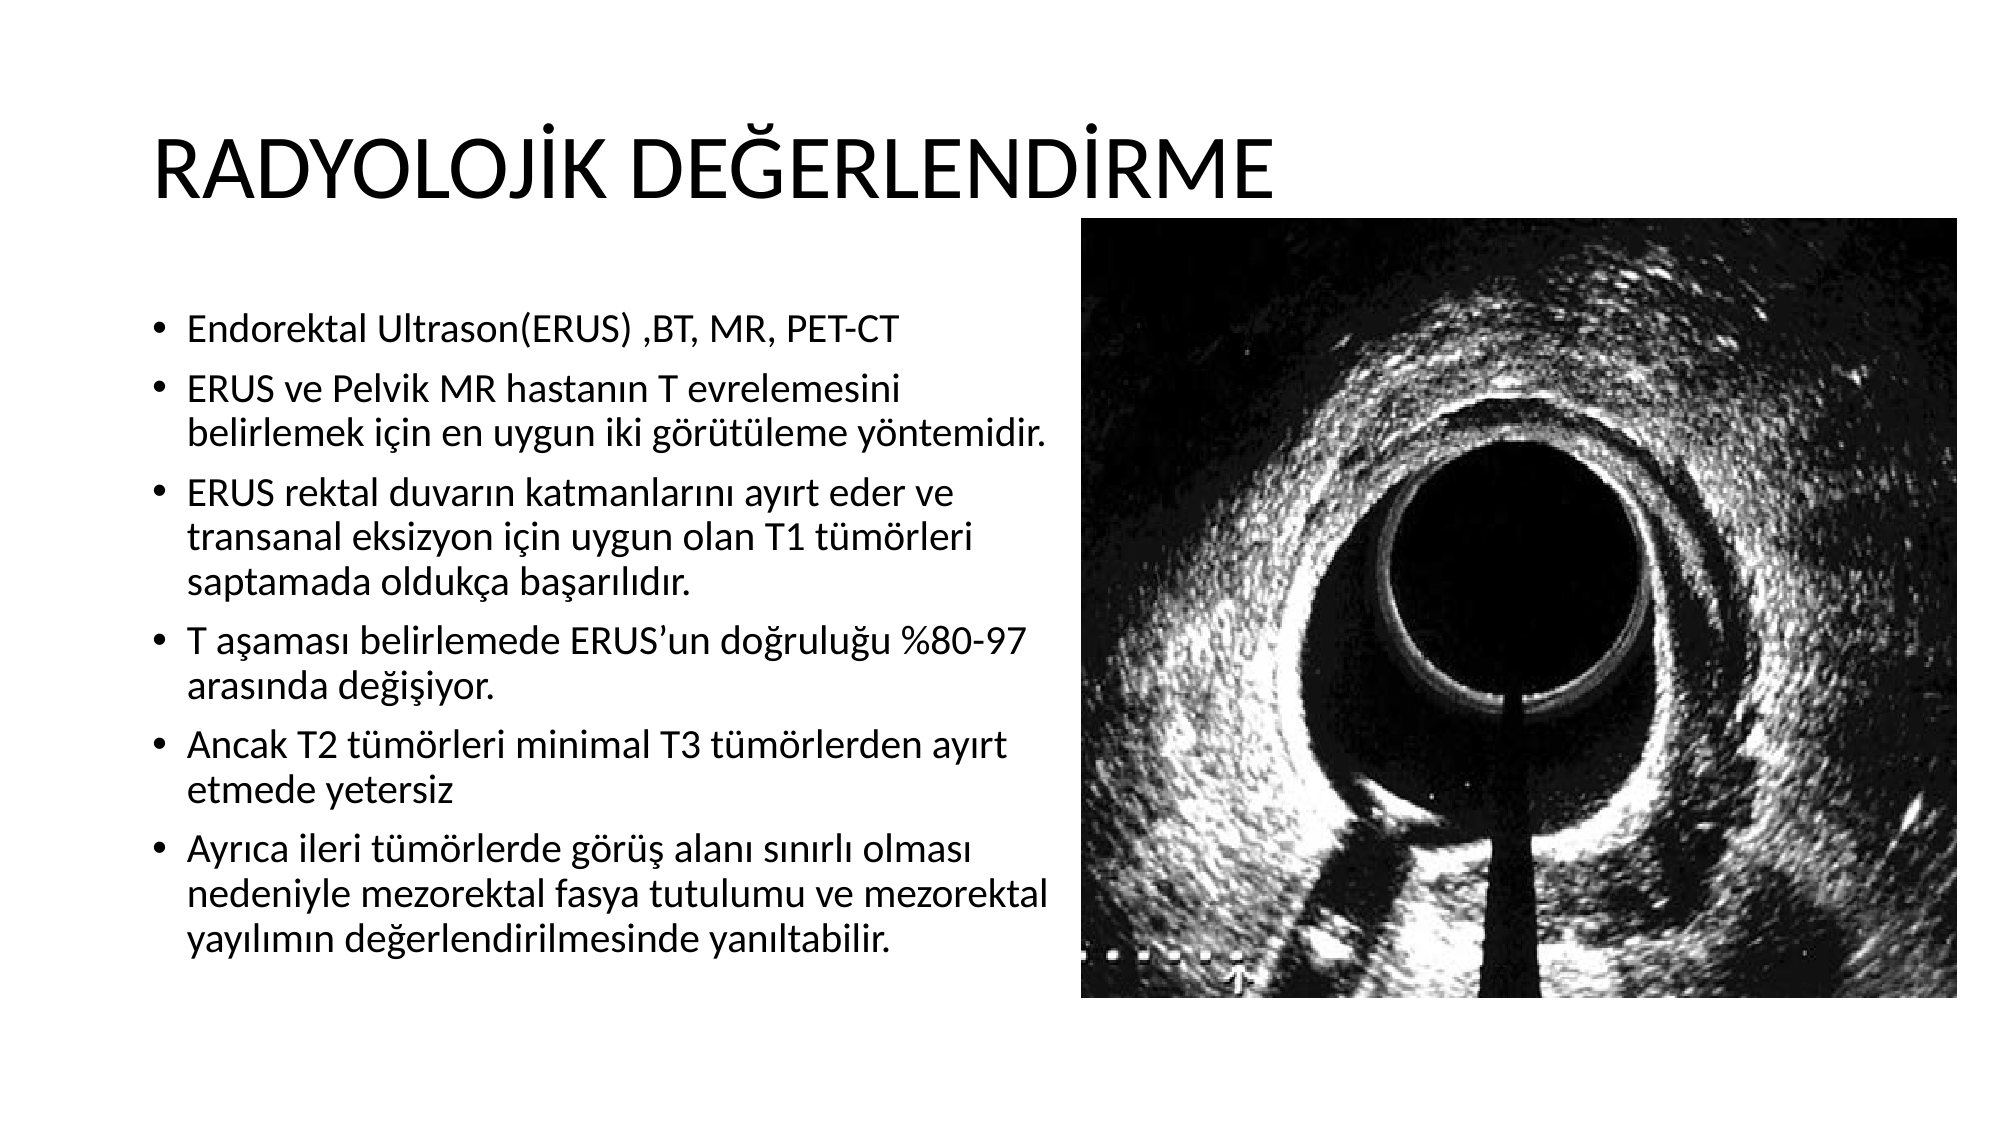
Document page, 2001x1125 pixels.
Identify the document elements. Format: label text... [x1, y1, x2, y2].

list Endorektal Ultrason(ERUS) ,BT, MR, PET-CT ERUS ve Pelvik MR hastanın T evrelemesini belirlemek için en uygun iki görütüleme yöntemidir. ERUS rektal duvarın katmanlarını ayırt eder ve transanal eksizyon için uygun olan T1 tümörleri saptamada oldukça başarılıdır. T aşaması belirlemede ERUS’un doğruluğu %80-97 arasında değişiyor. Ancak T2 tümörleri minimal T3 tümörlerden ayırt etmede yetersiz Ayrıca ileri tümörlerde görüş alanı sınırlı olması nedeniyle mezorektal fasya tutulumu ve mezorektal yayılımın değerlendirilmesinde yanıltabilir. [137, 299, 1065, 1053]
picture [1080, 218, 1957, 999]
title RADYOLOJİK DEĞERLENDİRME [137, 59, 1863, 278]
